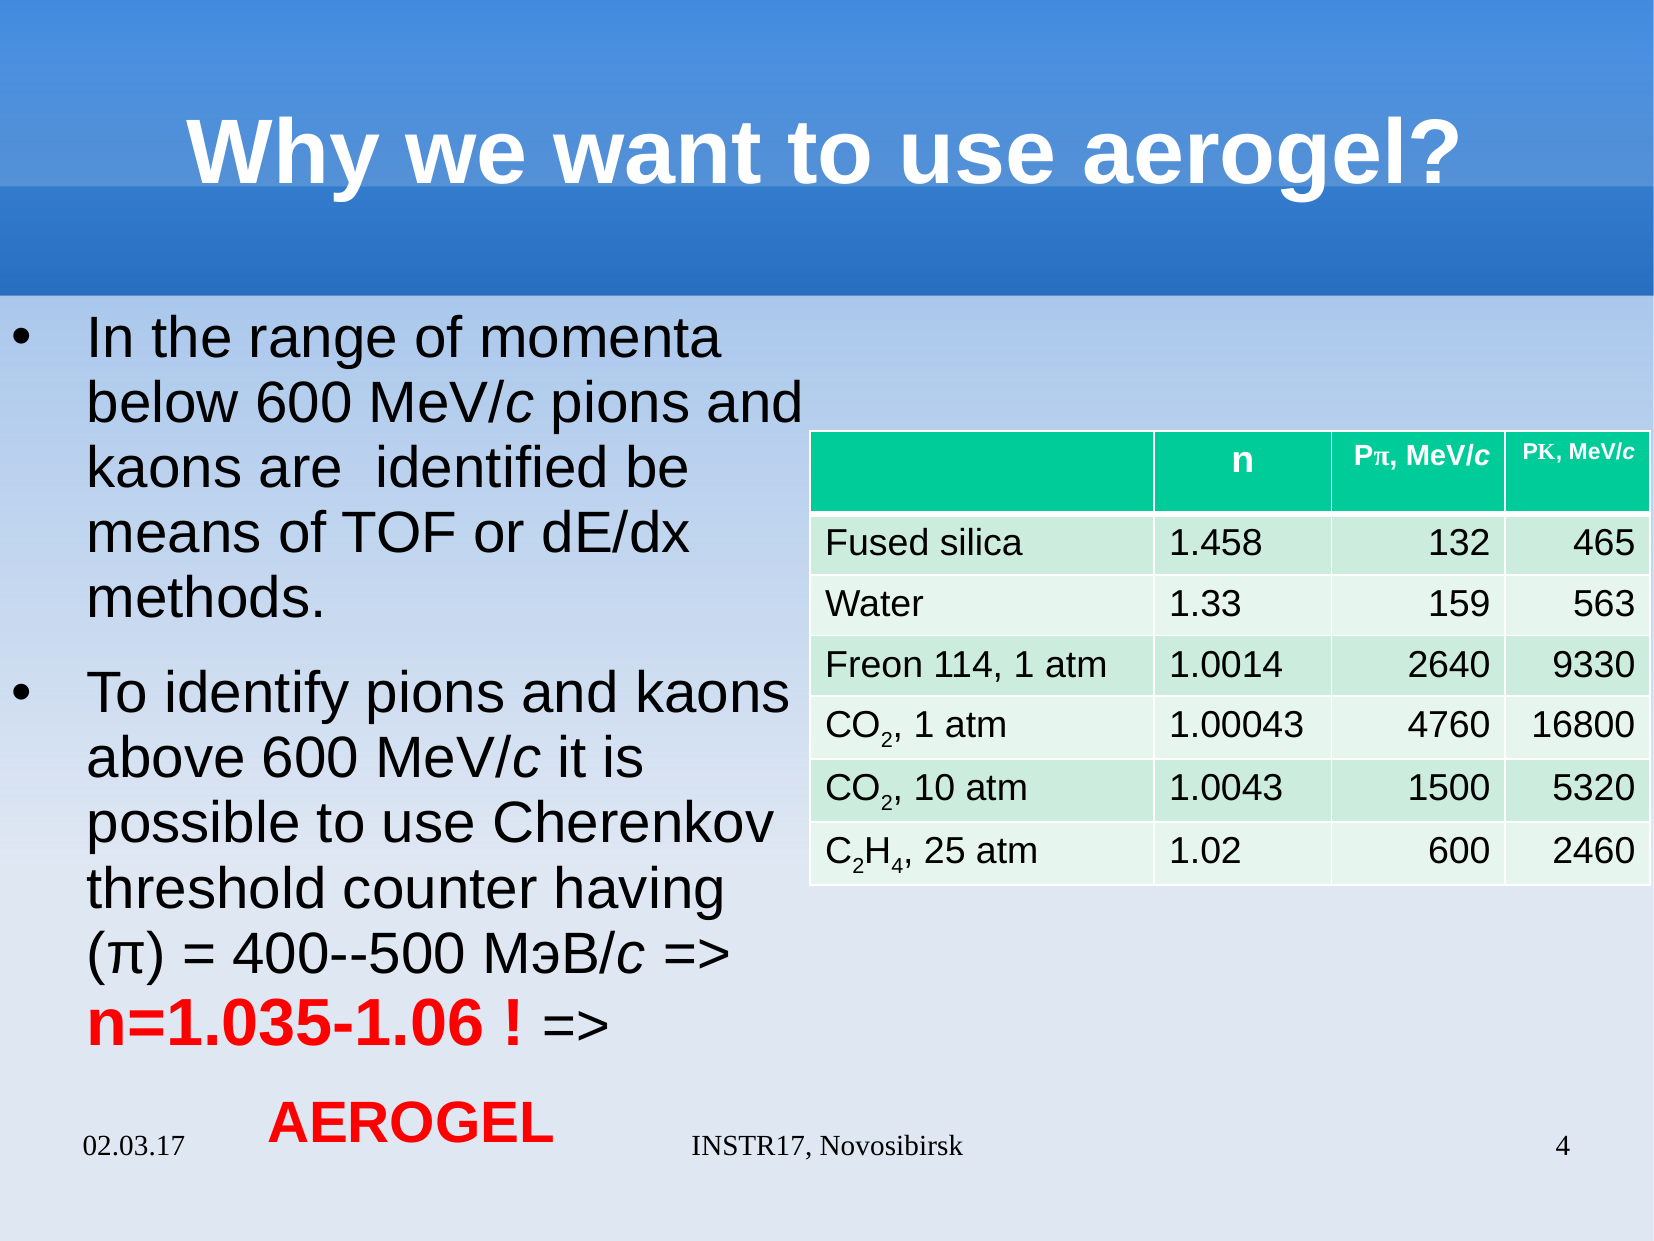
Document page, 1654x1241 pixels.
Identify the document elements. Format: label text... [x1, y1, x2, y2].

title Why we want to use aerogel? [82, 49, 1571, 256]
table_cell 16800 [1506, 697, 1649, 758]
table_header [811, 432, 1153, 511]
table_cell 1500 [1332, 760, 1504, 821]
table_cell 2460 [1506, 823, 1649, 884]
table_cell 1.00043 [1155, 697, 1331, 758]
table_cell 9330 [1506, 636, 1649, 695]
table_cell 132 [1332, 517, 1504, 574]
table_cell 2640 [1332, 636, 1504, 695]
table_cell 600 [1332, 823, 1504, 884]
table_cell 4760 [1332, 697, 1504, 758]
table_cell Freon 114, 1 atm [811, 636, 1153, 695]
table_cell C2H4, 25 atm [811, 823, 1153, 884]
table_cell 1.33 [1155, 576, 1331, 635]
table_cell 1.458 [1155, 517, 1331, 574]
table_cell Fused silica [811, 517, 1153, 574]
table_cell 5320 [1506, 760, 1649, 821]
table_cell СО2, 1 atm [811, 697, 1153, 758]
table_cell СО2, 10 atm [811, 760, 1153, 821]
table_cell 1.02 [1155, 823, 1331, 884]
table_cell 1.0043 [1155, 760, 1331, 821]
table_cell 1.0014 [1155, 636, 1331, 695]
footer INSTR17, Novosibirsk [565, 1129, 1090, 1216]
table_cell 159 [1332, 576, 1504, 635]
picture [0, 0, 1654, 1241]
table_header PK, MeV/c [1506, 432, 1649, 511]
table_cell Water [811, 576, 1153, 635]
slide_number 4 [1185, 1129, 1571, 1216]
table_header Pπ, MeV/c [1332, 432, 1504, 511]
table_cell 465 [1506, 517, 1649, 574]
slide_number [82, 1129, 468, 1216]
table_header n [1155, 432, 1331, 511]
table_cell 563 [1506, 576, 1649, 635]
